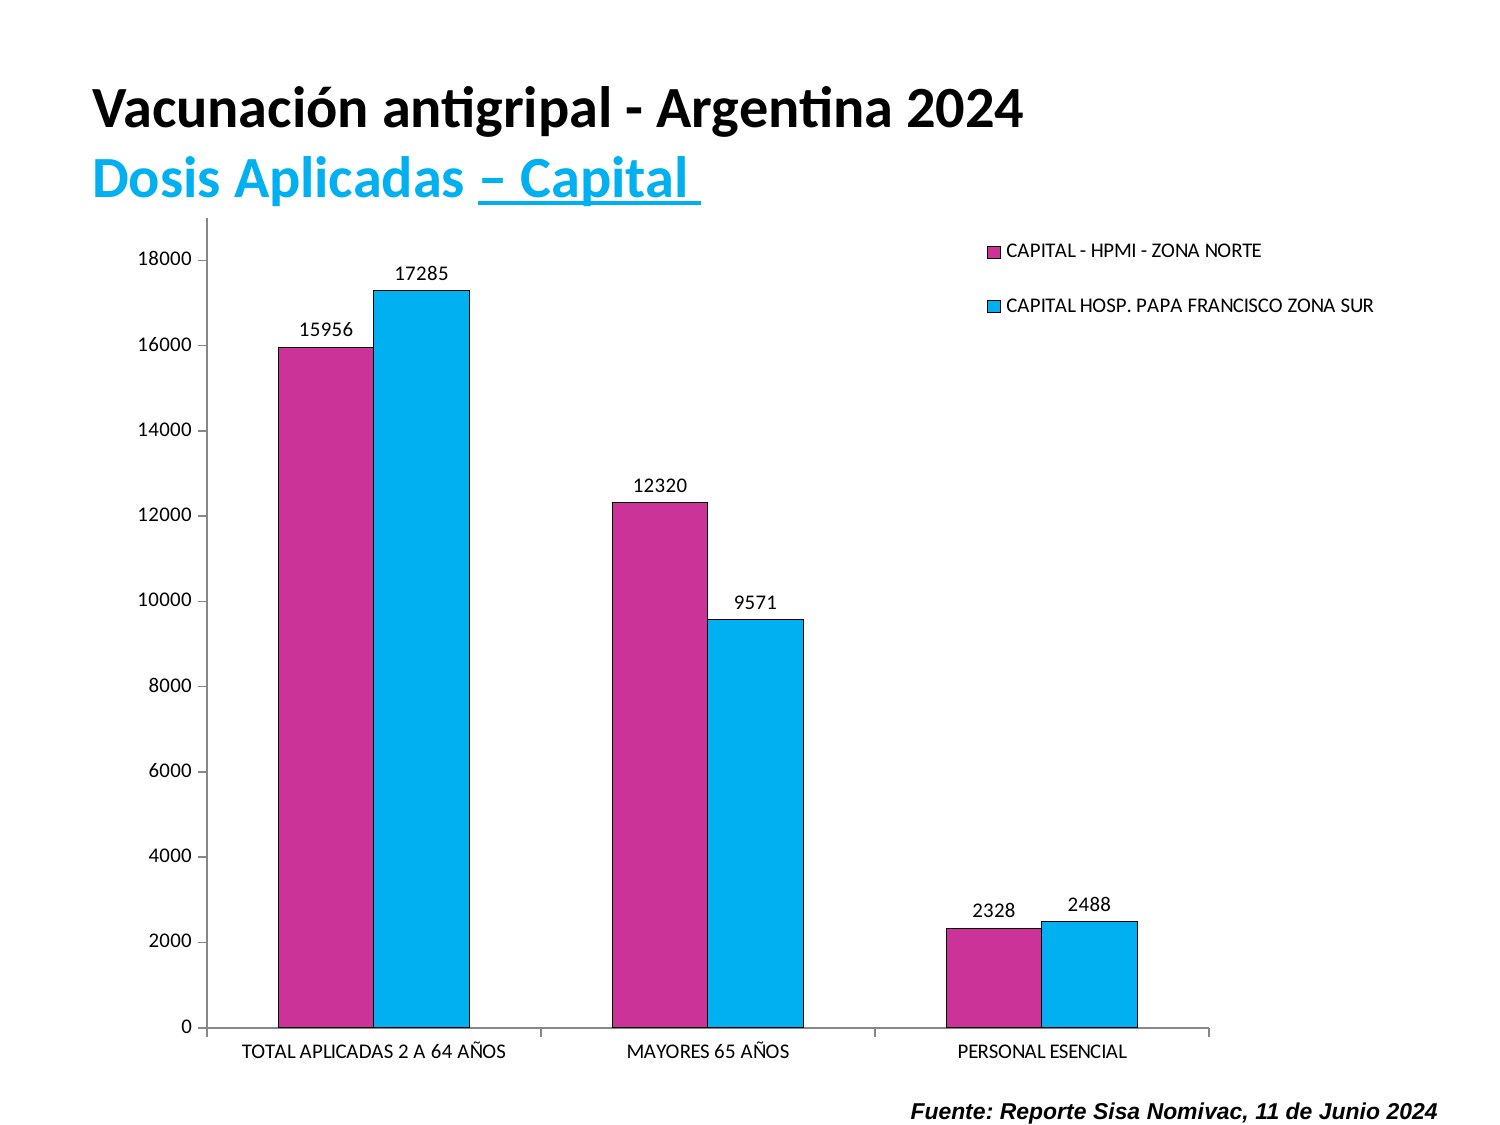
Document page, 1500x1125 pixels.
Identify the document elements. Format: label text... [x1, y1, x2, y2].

text_box Fuente: Reporte Sisa Nomivac, 11 de Junio 2024 [895, 1096, 1490, 1125]
title Vacunación antigripal - Argentina 2024 Dosis Aplicadas – Capital [75, 36, 1425, 191]
chart [53, 194, 1490, 1090]
